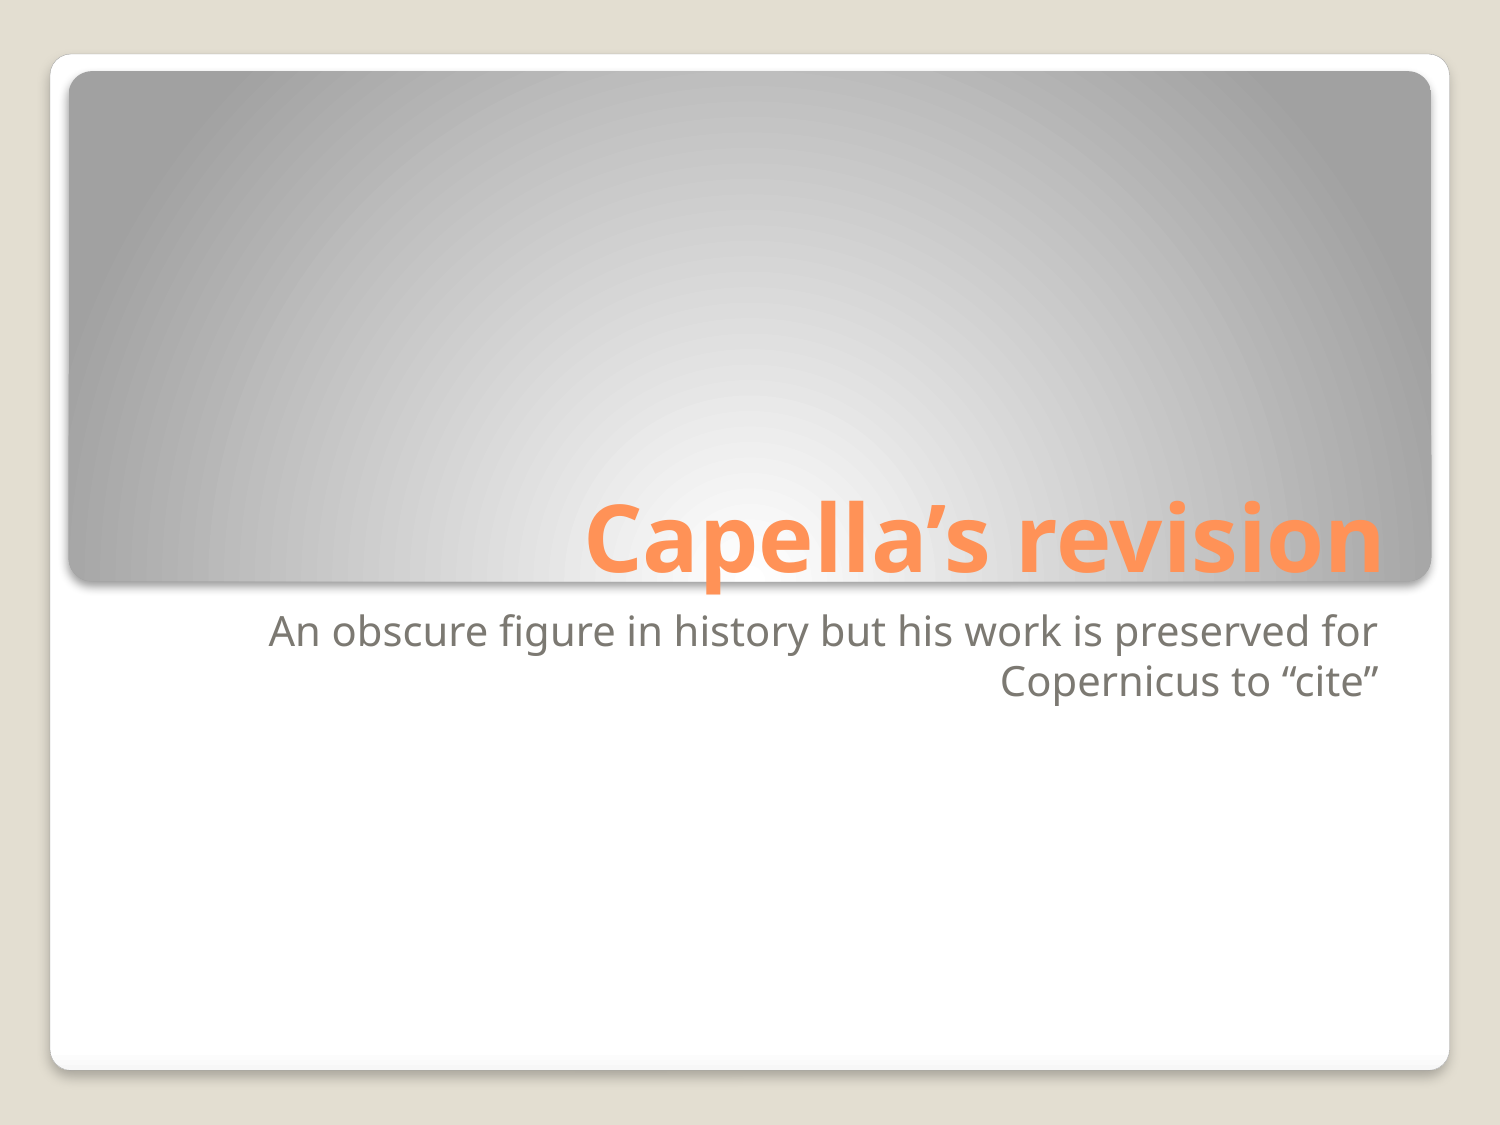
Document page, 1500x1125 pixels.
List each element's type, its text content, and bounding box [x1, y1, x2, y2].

subtitle An obscure figure in history but his work is preserved for Copernicus to “cite” [118, 604, 1394, 755]
title Capella’s revision [118, 298, 1394, 599]
